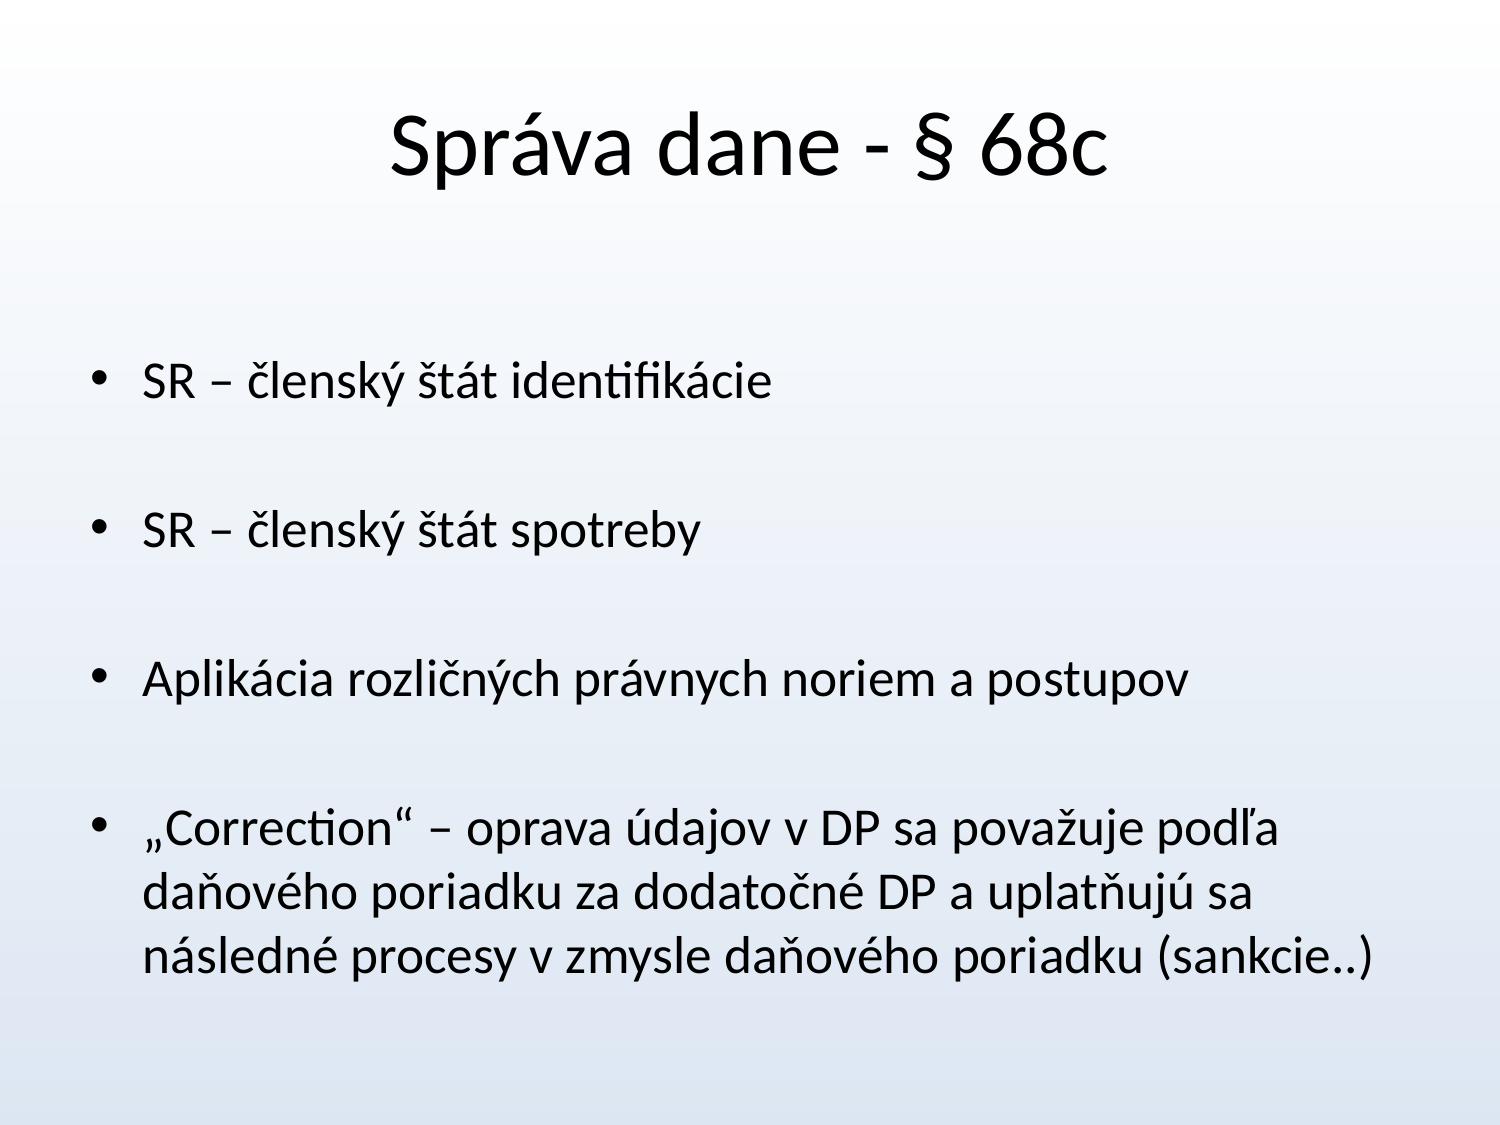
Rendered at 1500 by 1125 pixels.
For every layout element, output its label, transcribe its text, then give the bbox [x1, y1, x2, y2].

title Správa dane - § 68c [75, 45, 1425, 233]
list SR – členský štát identifikácie SR – členský štát spotreby Aplikácia rozličných právnych noriem a postupov „Correction“ – oprava údajov v DP sa považuje podľa daňového poriadku za dodatočné DP a uplatňujú sa následné procesy v zmysle daňového poriadku (sankcie..) [75, 262, 1425, 1005]
